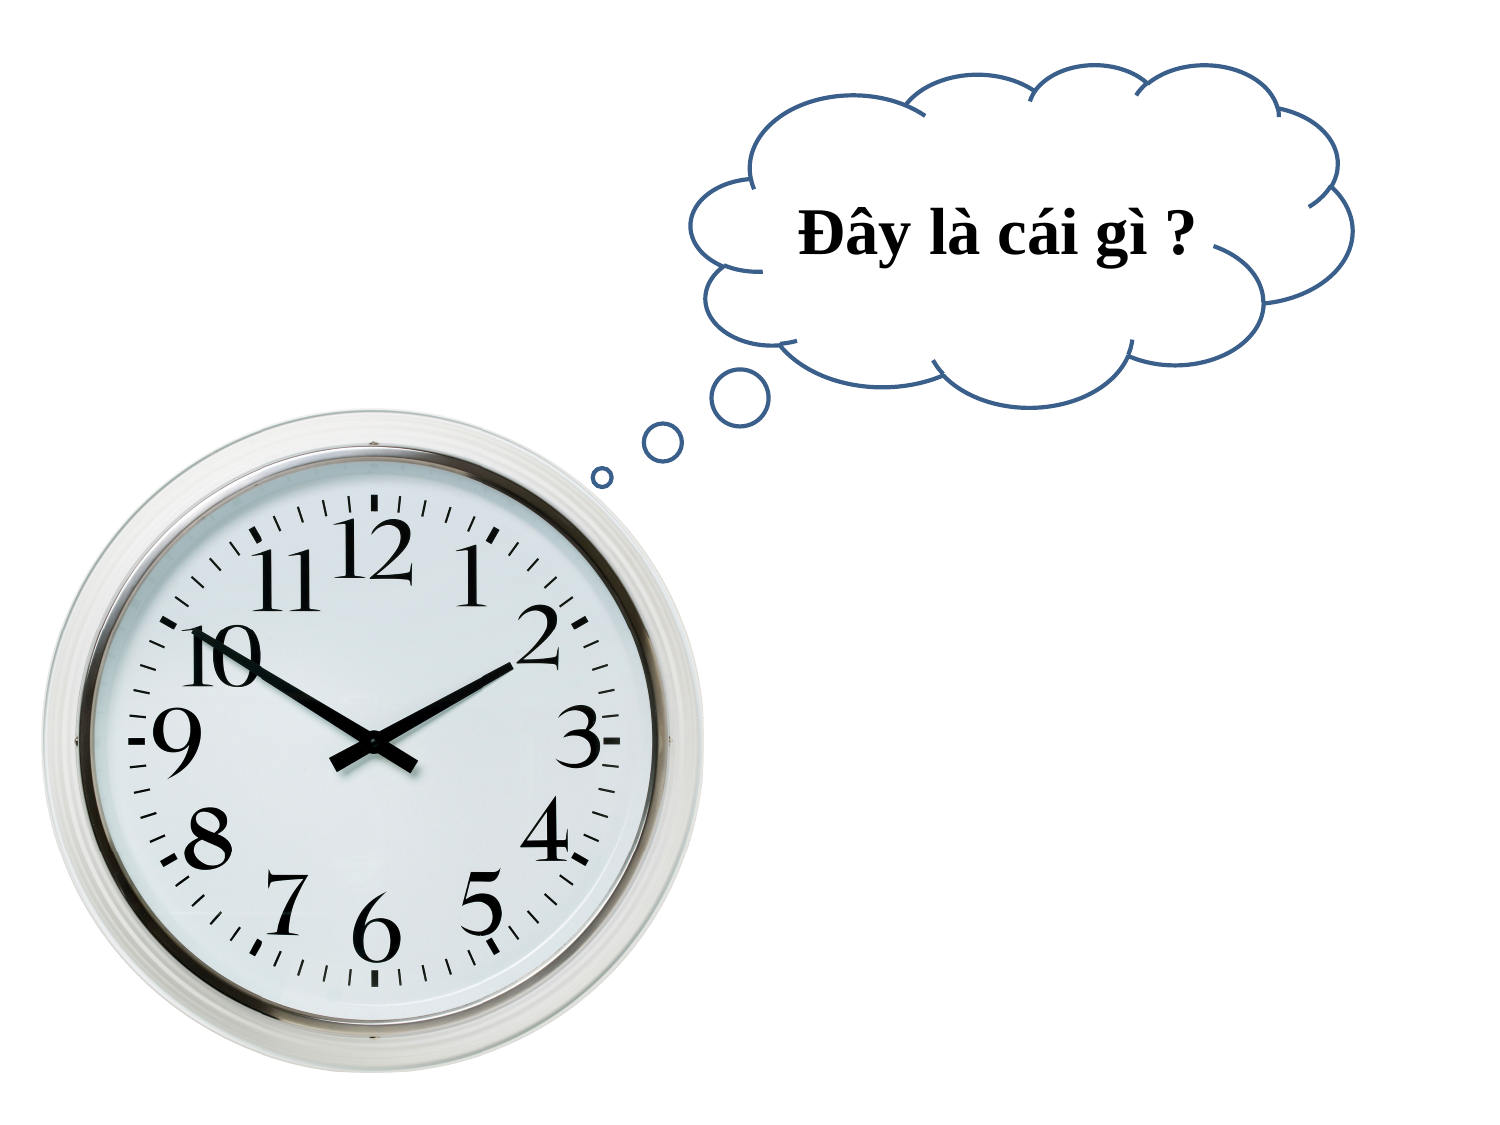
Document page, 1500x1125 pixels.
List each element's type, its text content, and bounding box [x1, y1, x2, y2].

text_box Đây là cái gì ? [688, 63, 1355, 410]
picture [40, 408, 704, 1074]
text_box Đây là cái gì ? [709, 367, 771, 429]
